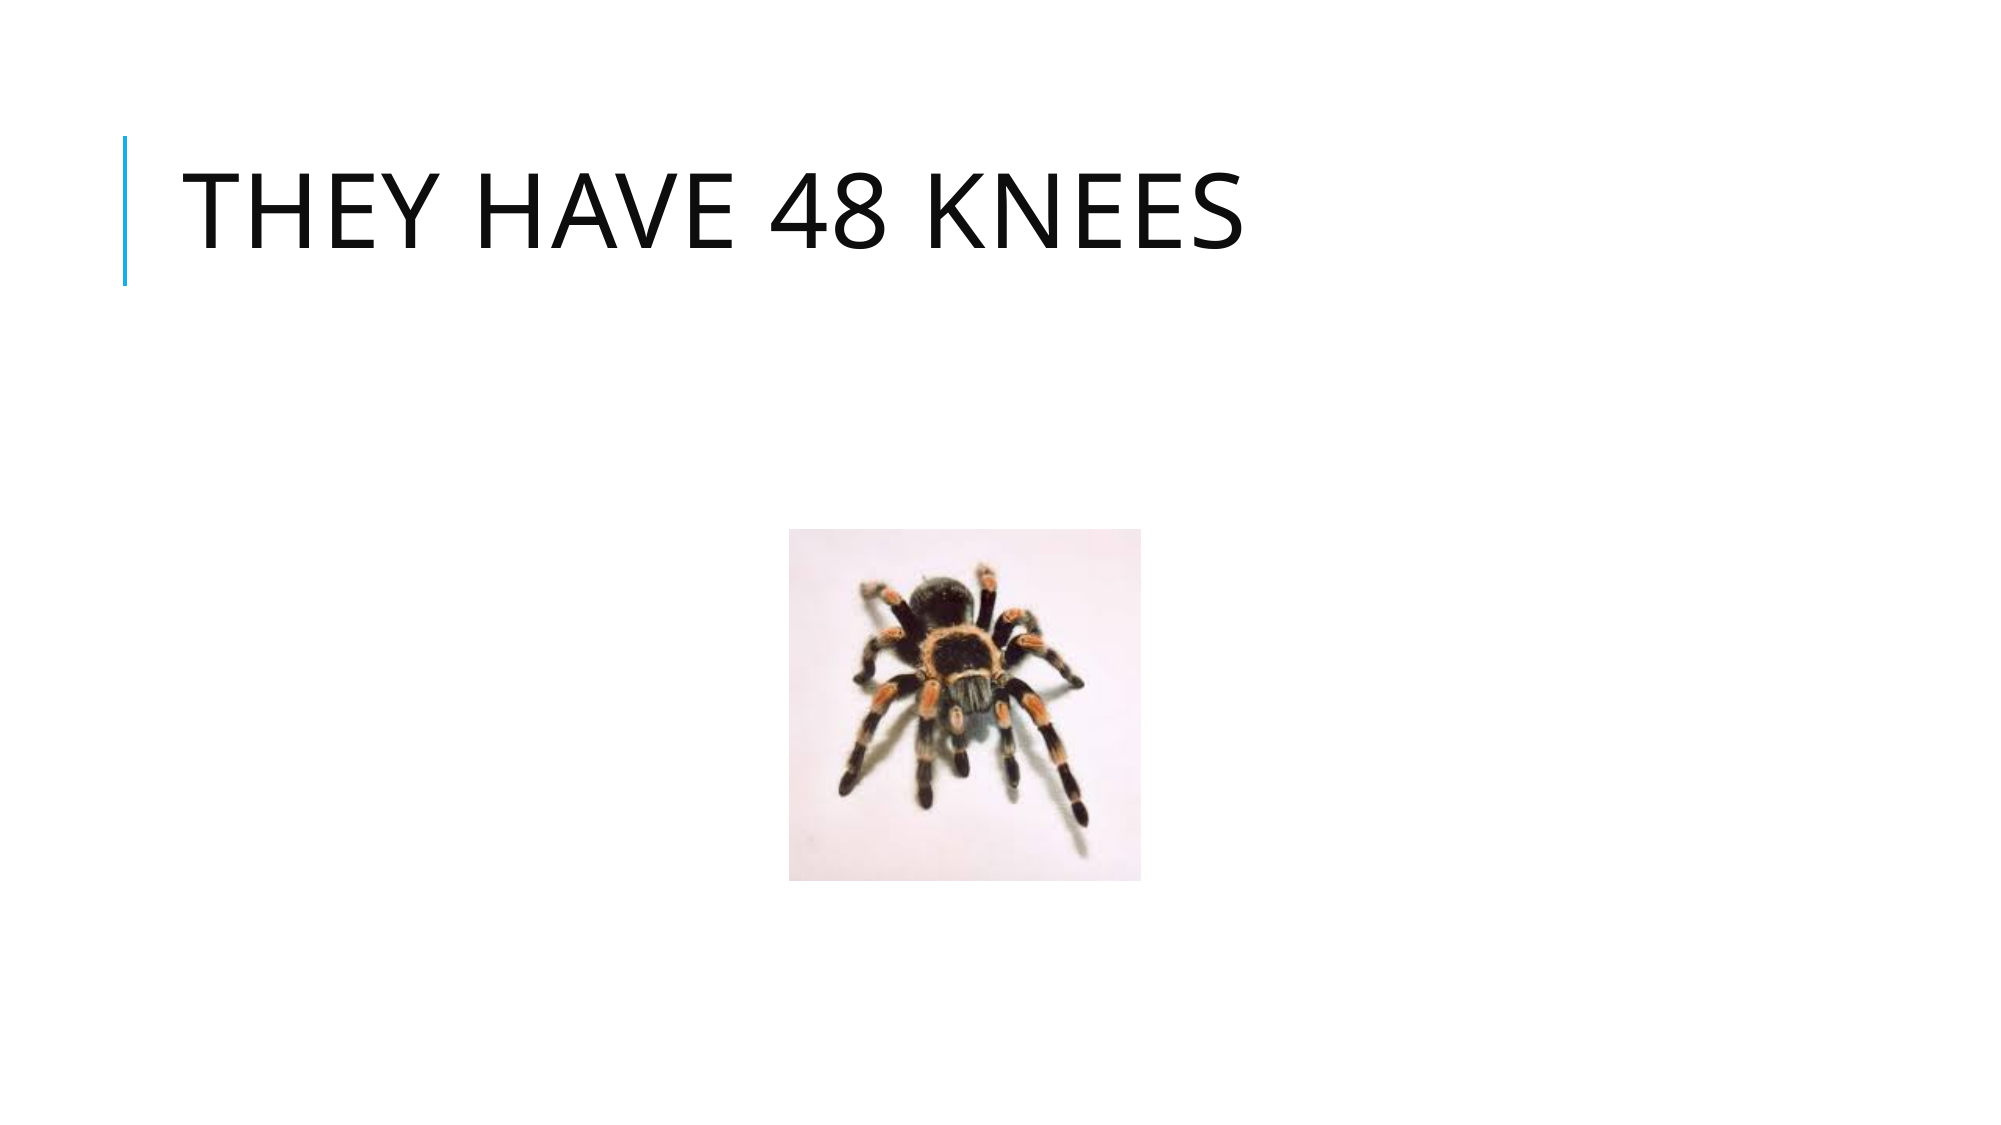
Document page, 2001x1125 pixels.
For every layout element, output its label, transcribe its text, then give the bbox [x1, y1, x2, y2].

title They have 48 knees [168, 96, 1763, 342]
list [789, 528, 1142, 881]
